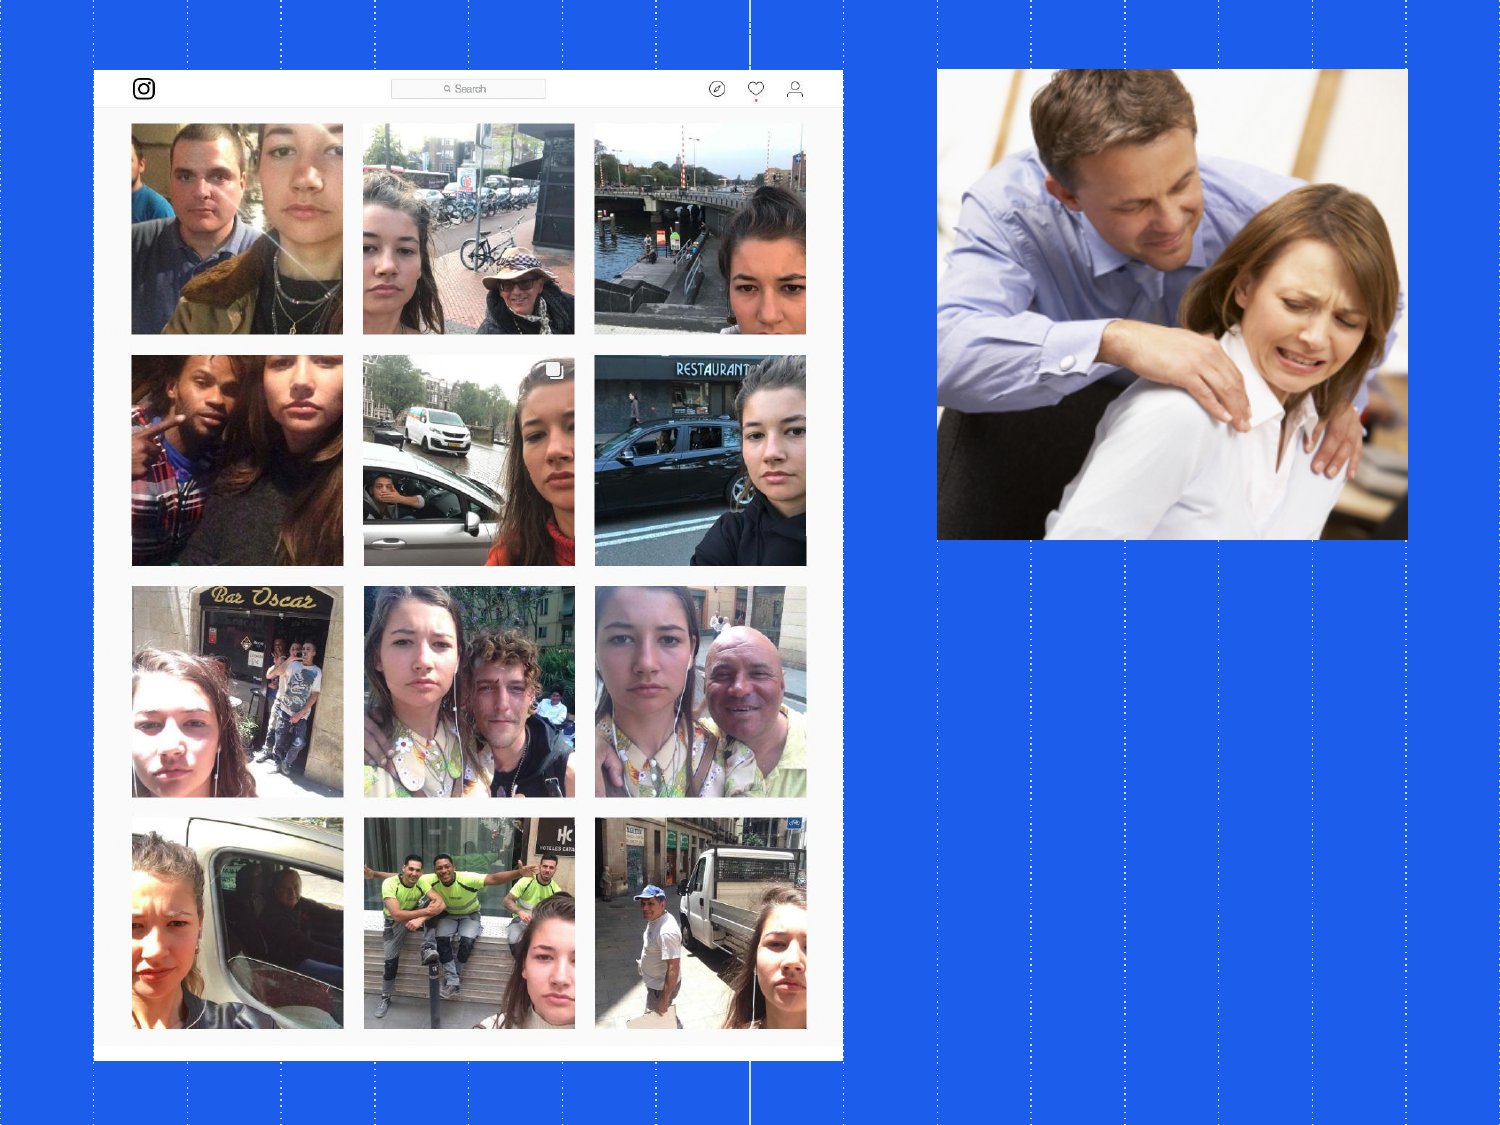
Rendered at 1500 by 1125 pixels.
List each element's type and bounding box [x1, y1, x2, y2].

picture [936, 69, 1408, 541]
picture [93, 70, 844, 1061]
